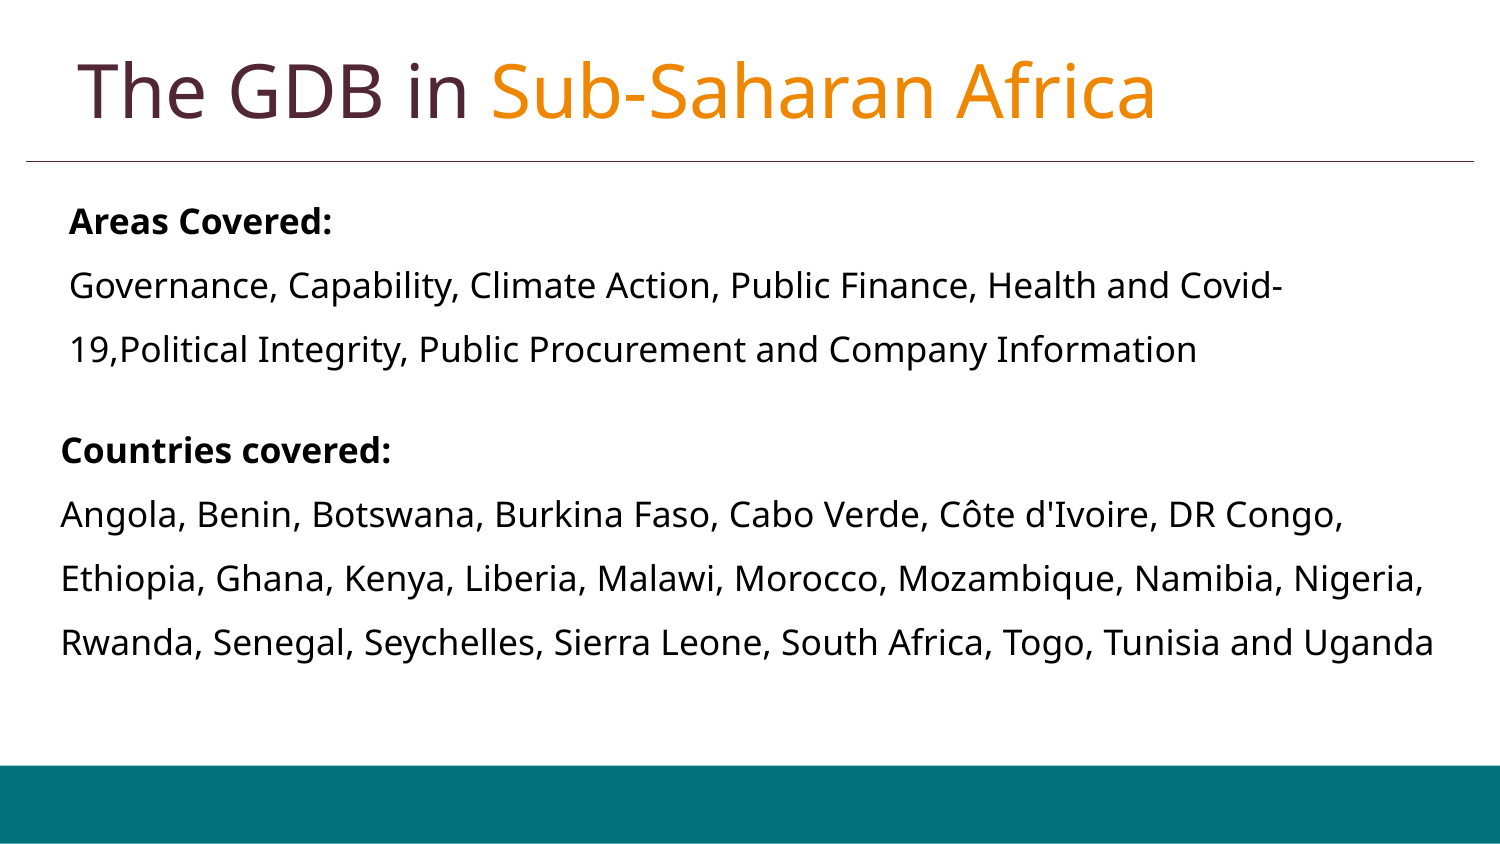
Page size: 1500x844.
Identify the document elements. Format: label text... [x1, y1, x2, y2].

text_box [0, 764, 1500, 844]
text_box Countries covered: Angola, Benin, Botswana, Burkina Faso, Cabo Verde, Côte d'Ivoire, DR Congo, Ethiopia, Ghana, Kenya, Liberia, Malawi, Morocco, Mozambique, Namibia, Nigeria, Rwanda, Senegal, Seychelles, Sierra Leone, South Africa, Togo, Tunisia and Uganda [45, 399, 1455, 670]
text_box The GDB in Sub-Saharan Africa [0, 43, 1409, 224]
text_box Areas Covered: Governance, Capability, Climate Action, Public Finance, Health and Covid-19,Political Integrity, Public Procurement and Company Information [54, 170, 1463, 377]
